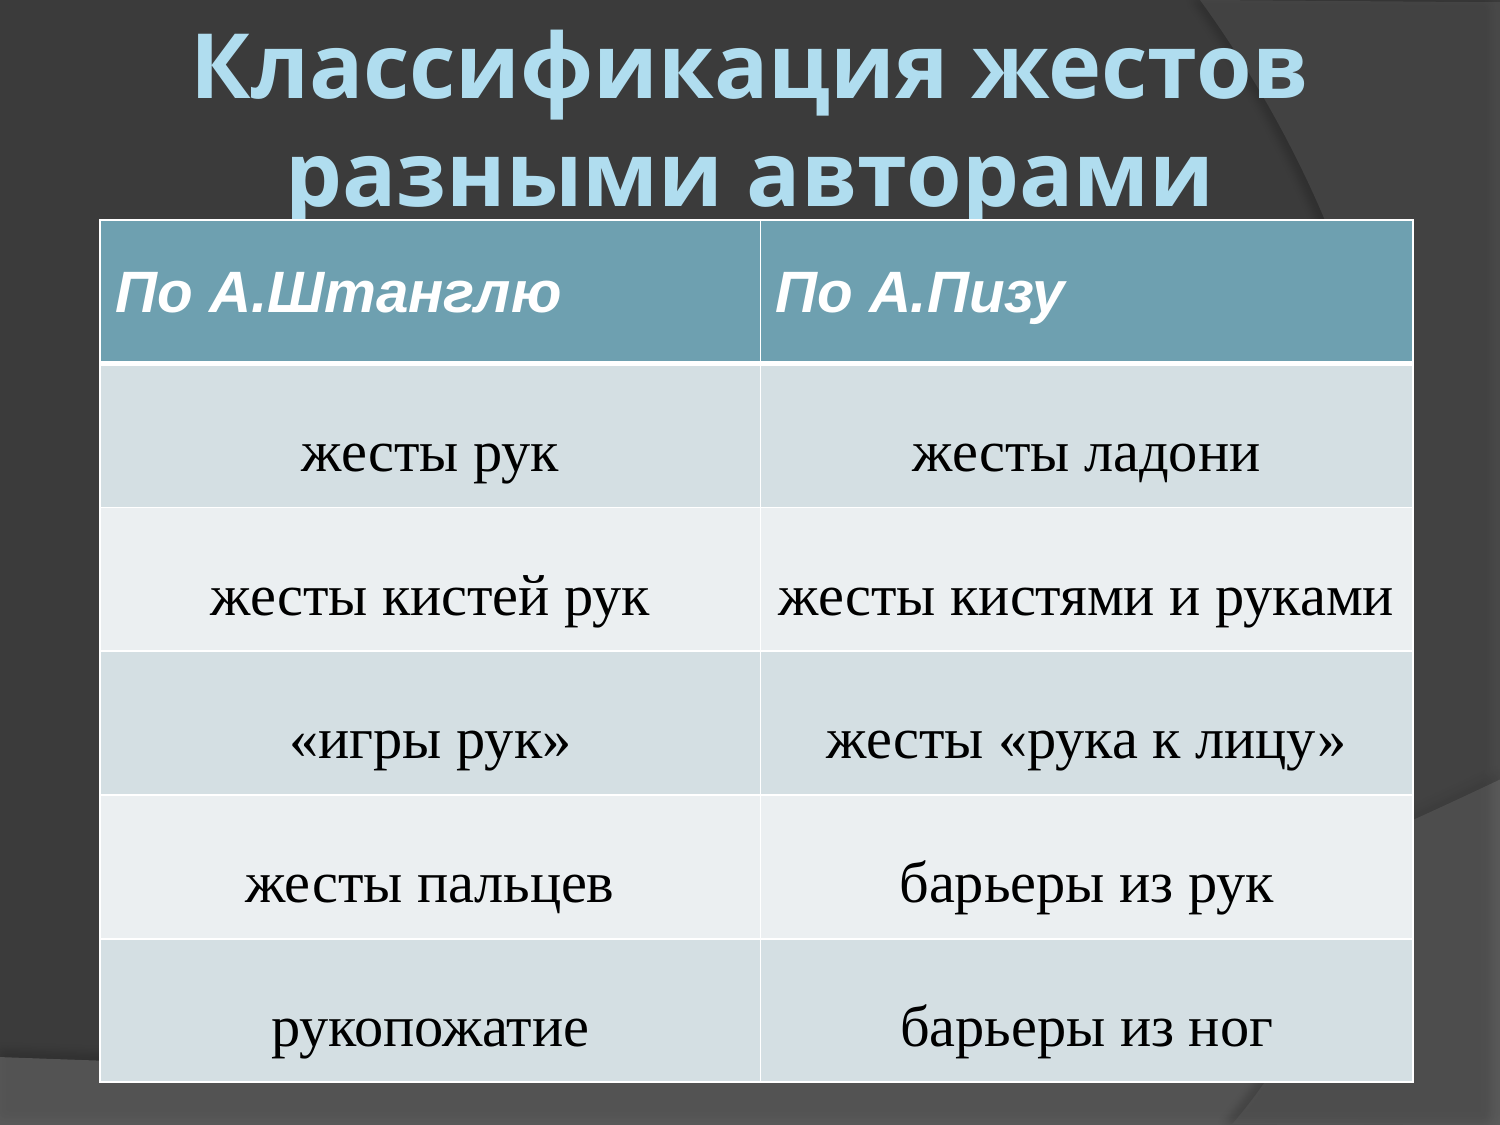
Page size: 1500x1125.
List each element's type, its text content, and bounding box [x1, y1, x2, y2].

table_cell жесты пальцев [101, 796, 760, 938]
table_cell жесты кистей рук [101, 508, 760, 650]
table_header По А.Пизу [761, 221, 1412, 361]
table_cell барьеры из рук [761, 796, 1412, 938]
table_cell барьеры из ног [761, 940, 1412, 1081]
table_cell «игры рук» [101, 652, 760, 794]
table_cell жесты рук [101, 366, 760, 507]
table_cell жесты ладони [761, 366, 1412, 507]
table_cell жесты «рука к лицу» [761, 652, 1412, 794]
title Классификация жестов разными авторами [0, 0, 1500, 233]
table_header По А.Штанглю [101, 221, 760, 361]
table_cell рукопожатие [101, 940, 760, 1081]
table_cell жесты кистями и руками [761, 508, 1412, 650]
